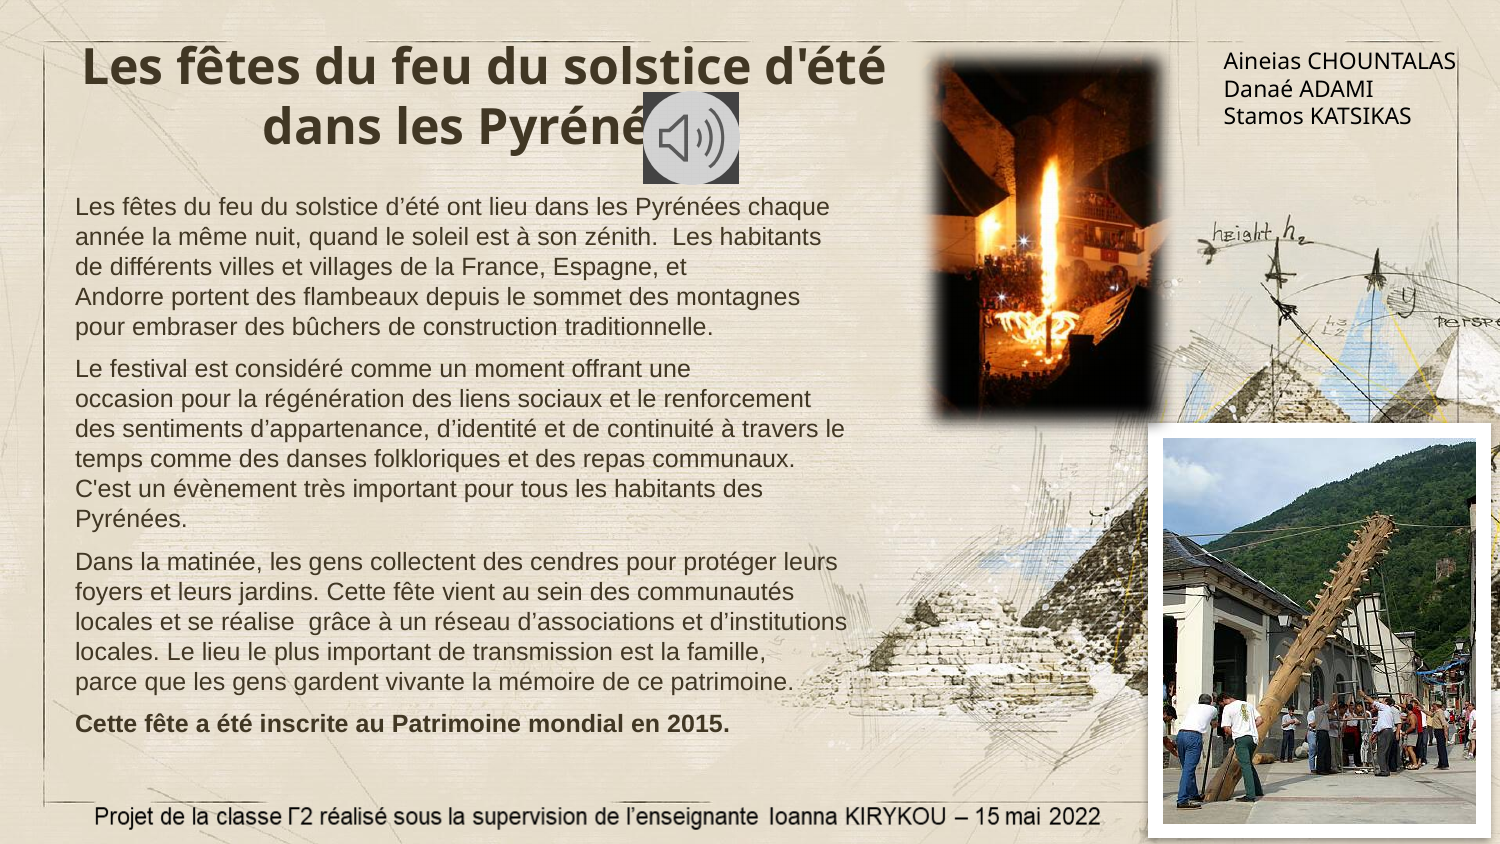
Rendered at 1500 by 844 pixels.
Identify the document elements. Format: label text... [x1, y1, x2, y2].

picture [0, 0, 1500, 844]
text_box Les fêtes du feu du solstice d’été ont lieu dans les Pyrénées chaque année la même nuit, quand le soleil est à son zénith. Les habitants de différents villes et villages de la France, Espagne, et Andorre portent des flambeaux depuis le sommet des montagnes pour embraser des bûchers de construction traditionnelle. Le festival est considéré comme un moment offrant une occasion pour la régénération des liens sociaux et le renforcement des sentiments d’appartenance, d’identité et de continuité à travers le temps comme des danses folkloriques et des repas communaux. C'est un évènement très important pour tous les habitants des Pyrénées. Dans la matinée, les gens collectent des cendres pour protéger leurs foyers et leurs jardins. Cette fête vient au sein des communautés locales et se réalise grâce à un réseau d’associations et d’institutions locales. Le lieu le plus important de transmission est la famille, parce que les gens gardent vivante la mémoire de ce patrimoine. Cette fête a été inscrite au Patrimoine mondial en 2015. [74, 255, 852, 799]
text_box Aineias CHOUNTALAS Danaé ADAMI Stamos KATSIKAS [1208, 39, 1487, 137]
text_box Les fêtes du feu du solstice d'été dans les Pyrénées [52, 126, 910, 255]
